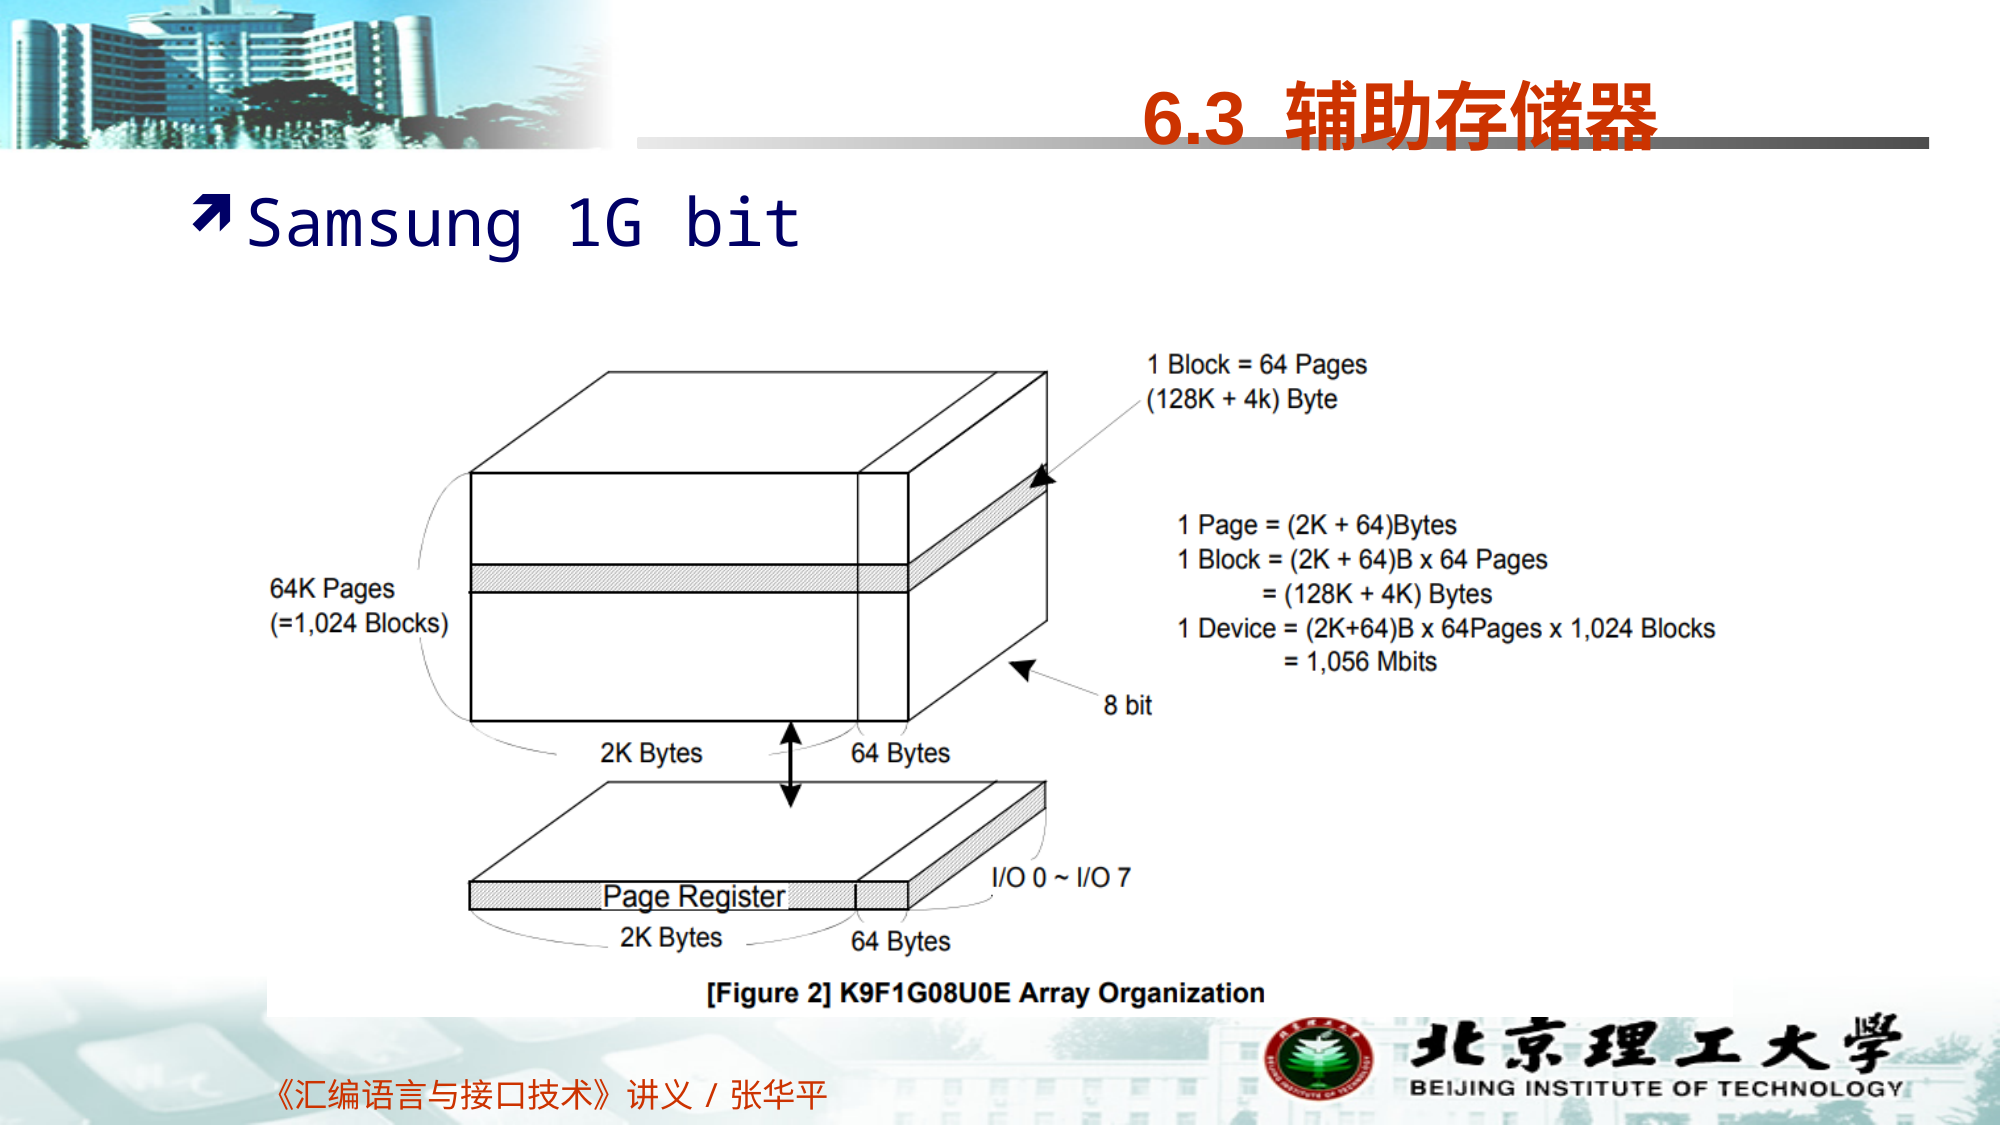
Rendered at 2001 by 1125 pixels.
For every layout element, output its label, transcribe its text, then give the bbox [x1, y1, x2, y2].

list Samsung 1G bit [173, 172, 1524, 963]
title 6.3 辅助存储器 [409, 45, 1675, 185]
picture [0, 0, 2000, 1125]
